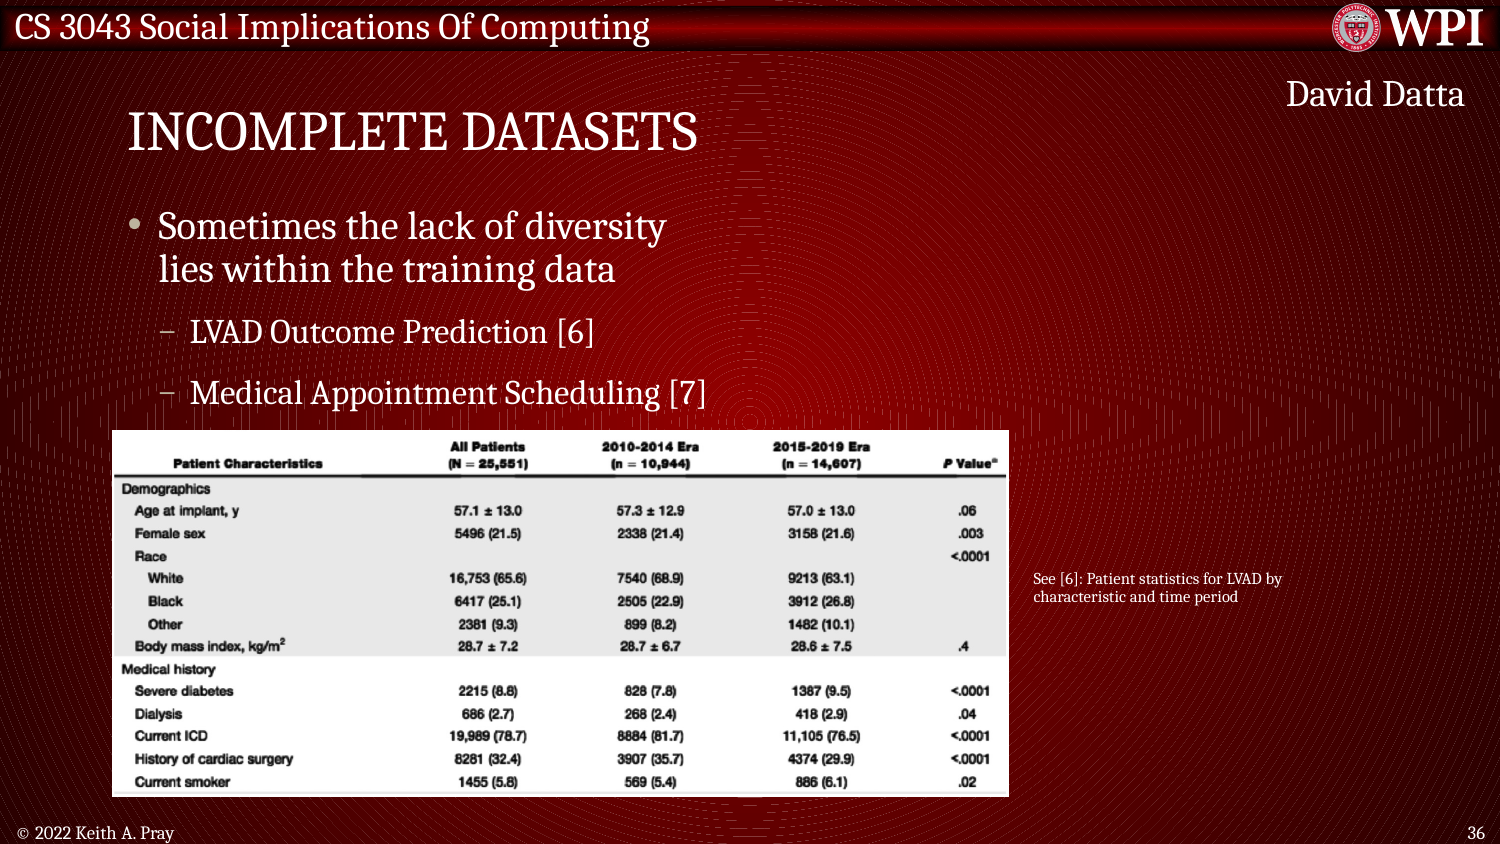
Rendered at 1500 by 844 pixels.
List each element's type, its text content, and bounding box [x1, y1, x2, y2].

title Incomplete Datasets [112, 59, 1388, 210]
text_box David Datta [1123, 61, 1481, 121]
footer © 2022 Keith A. Pray [0, 819, 913, 844]
picture [111, 430, 1010, 798]
list Sometimes the lack of diversity lies within the training data LVAD Outcome Prediction [6] Medical Appointment Scheduling [7] [112, 196, 725, 427]
slide_number 36 [1397, 819, 1500, 844]
list See [6]: Patient statistics for LVAD by characteristic and time period [1019, 562, 1314, 670]
picture [1332, 3, 1483, 52]
